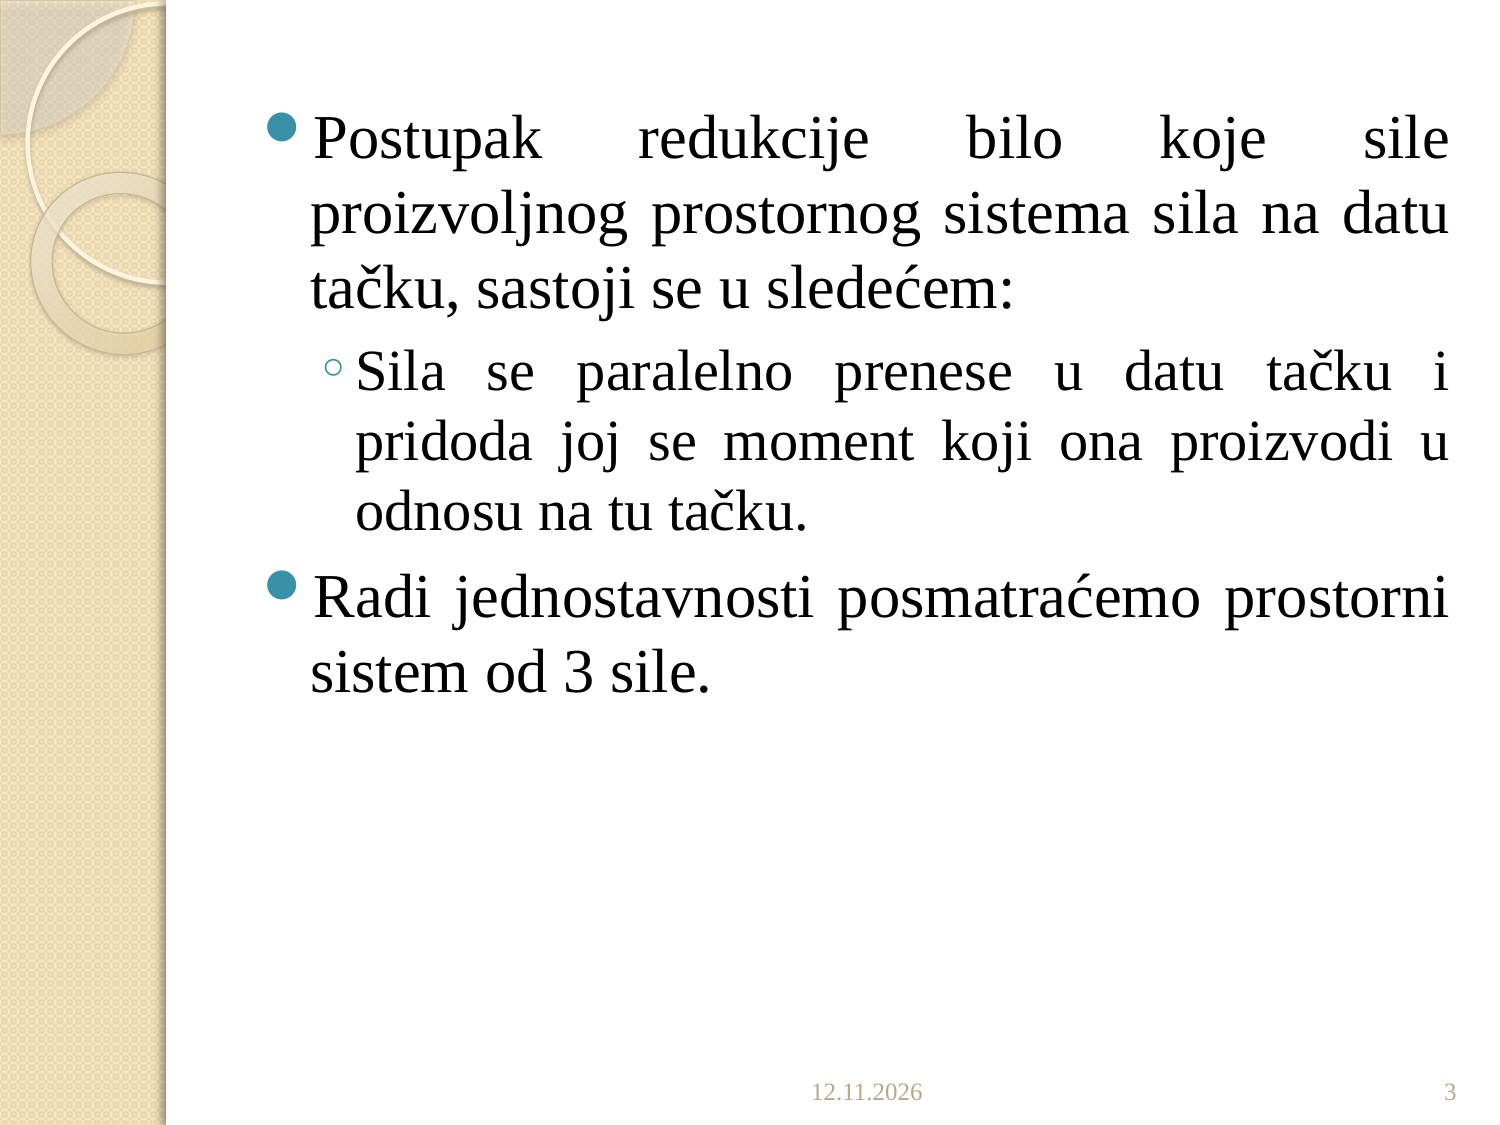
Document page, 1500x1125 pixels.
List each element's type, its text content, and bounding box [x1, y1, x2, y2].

list Postupak redukcije bilo koje sile proizvoljnog prostornog sistema sila na datu tačku, sastoji se u sledećem: Sila se paralelno prenese u datu tačku i pridoda joj se moment koji ona proizvodi u odnosu na tu tačku. Radi jednostavnosti posmatraćemo prostorni sistem od 3 sile. [235, 88, 1466, 1016]
slide_number 3 [1413, 1034, 1488, 1113]
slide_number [587, 1034, 938, 1113]
